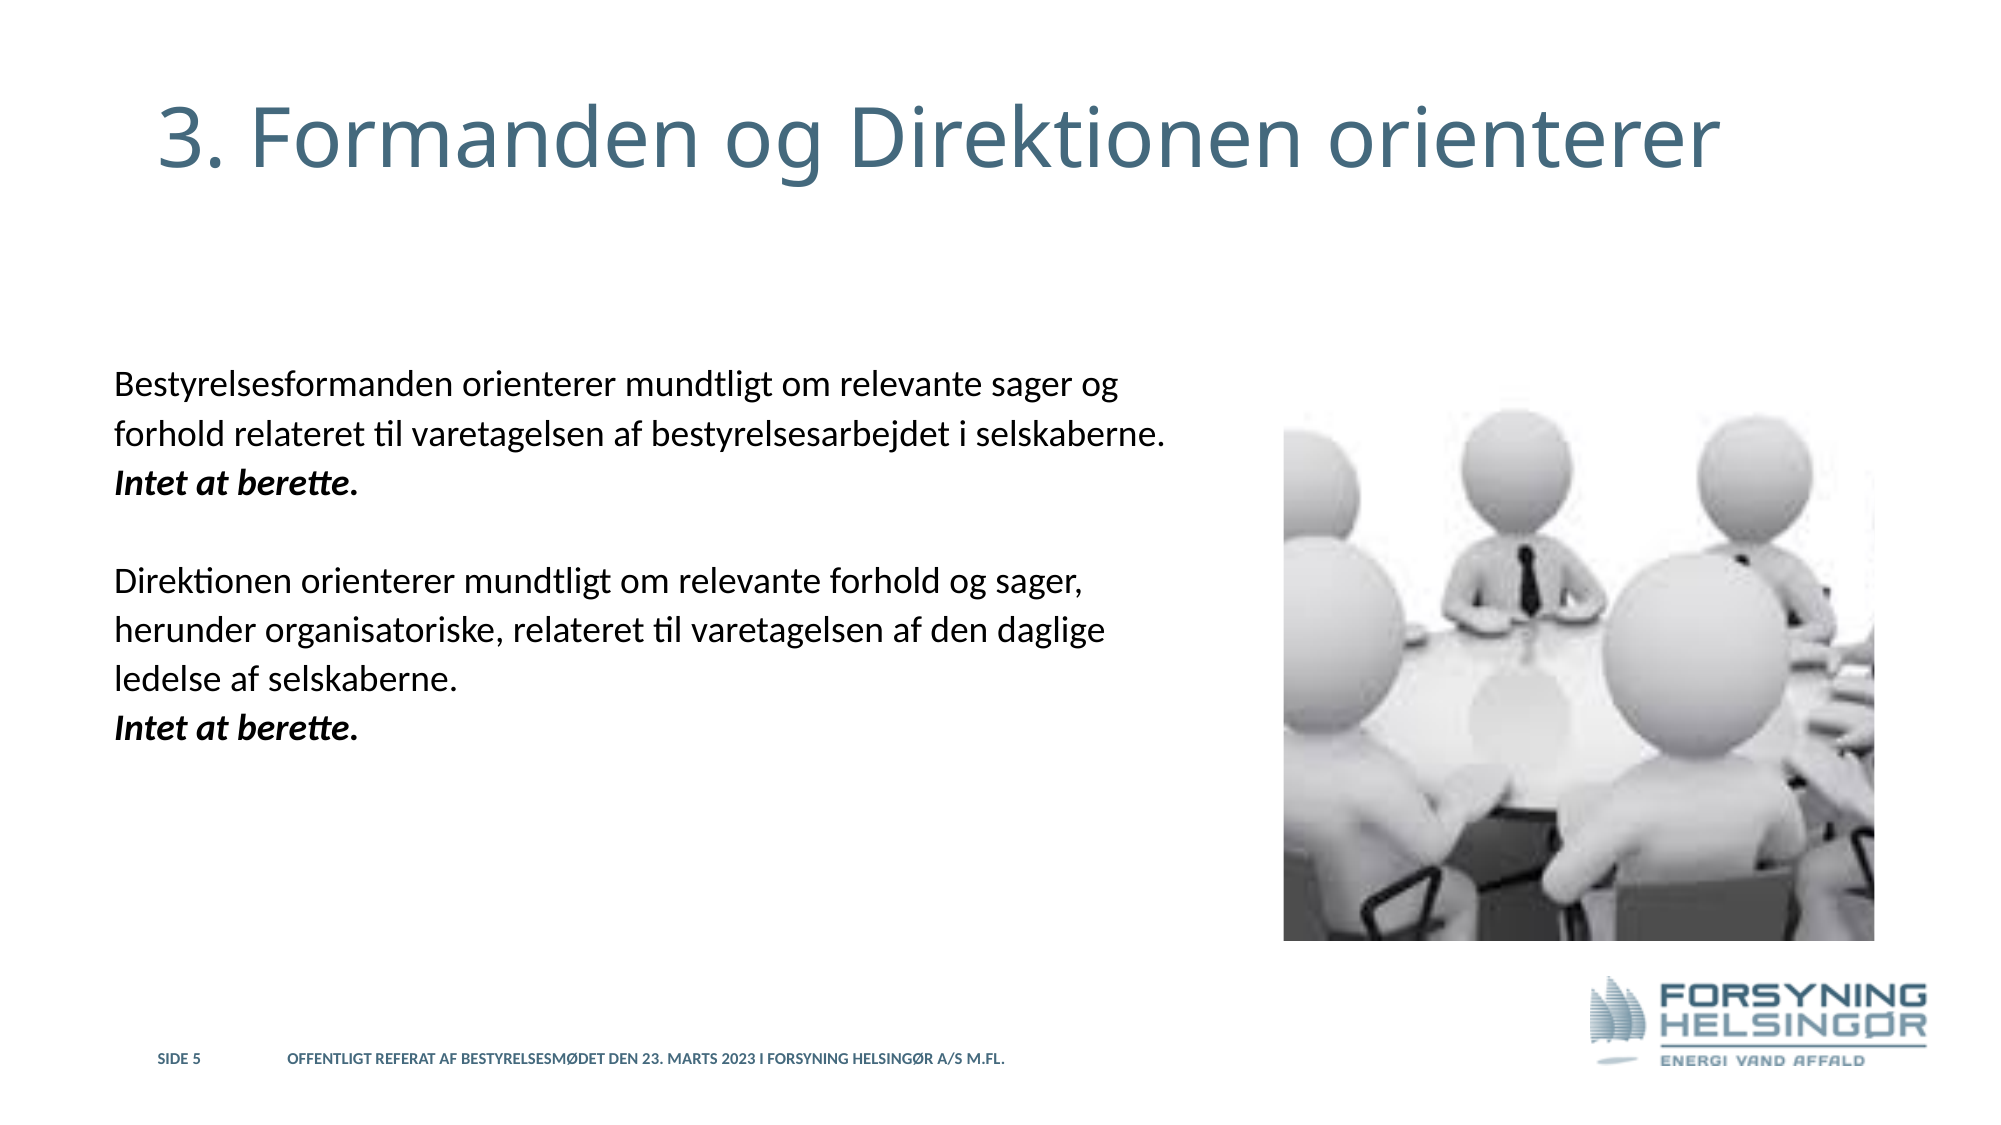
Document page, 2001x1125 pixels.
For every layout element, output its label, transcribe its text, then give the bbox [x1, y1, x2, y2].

picture [1590, 976, 1929, 1066]
slide_number Side 5 [157, 1039, 260, 1068]
picture [1283, 355, 1875, 941]
footer Offentligt referat af bestyrelsesmødet den 23. marts 2023 i Forsyning Helsingør A/S m.fl. [287, 1039, 1138, 1068]
title 3. Formanden og Direktionen orienterer [157, 30, 1934, 185]
list Bestyrelsesformanden orienterer mundtligt om relevante sager og forhold relateret til varetagelsen af bestyrelsesarbejdet i selskaberne. Intet at berette. Direktionen orienterer mundtligt om relevante forhold og sager, herunder organisatoriske, relateret til varetagelsen af den daglige ledelse af selskaberne. Intet at berette. [114, 355, 1213, 941]
